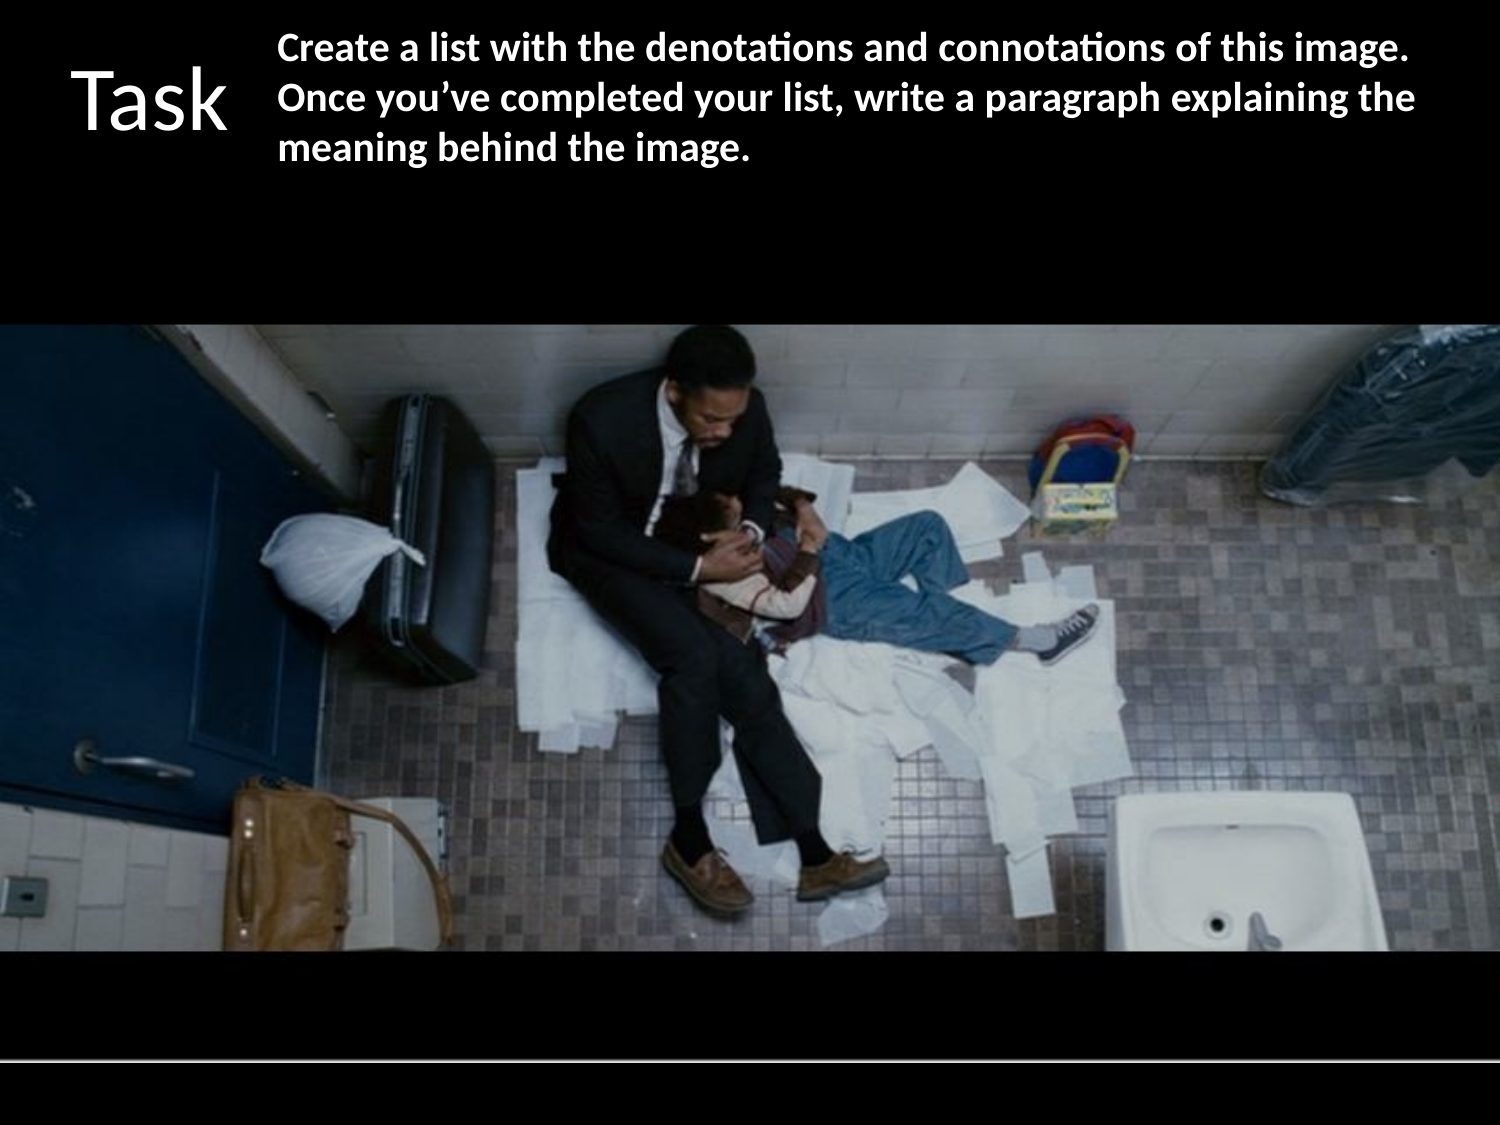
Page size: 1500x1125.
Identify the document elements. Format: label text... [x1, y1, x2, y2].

title Task [0, 0, 388, 188]
picture [0, 212, 1500, 1063]
text_box Create a list with the denotations and connotations of this image. Once you’ve completed your list, write a paragraph explaining the meaning behind the image. [262, 12, 1438, 178]
